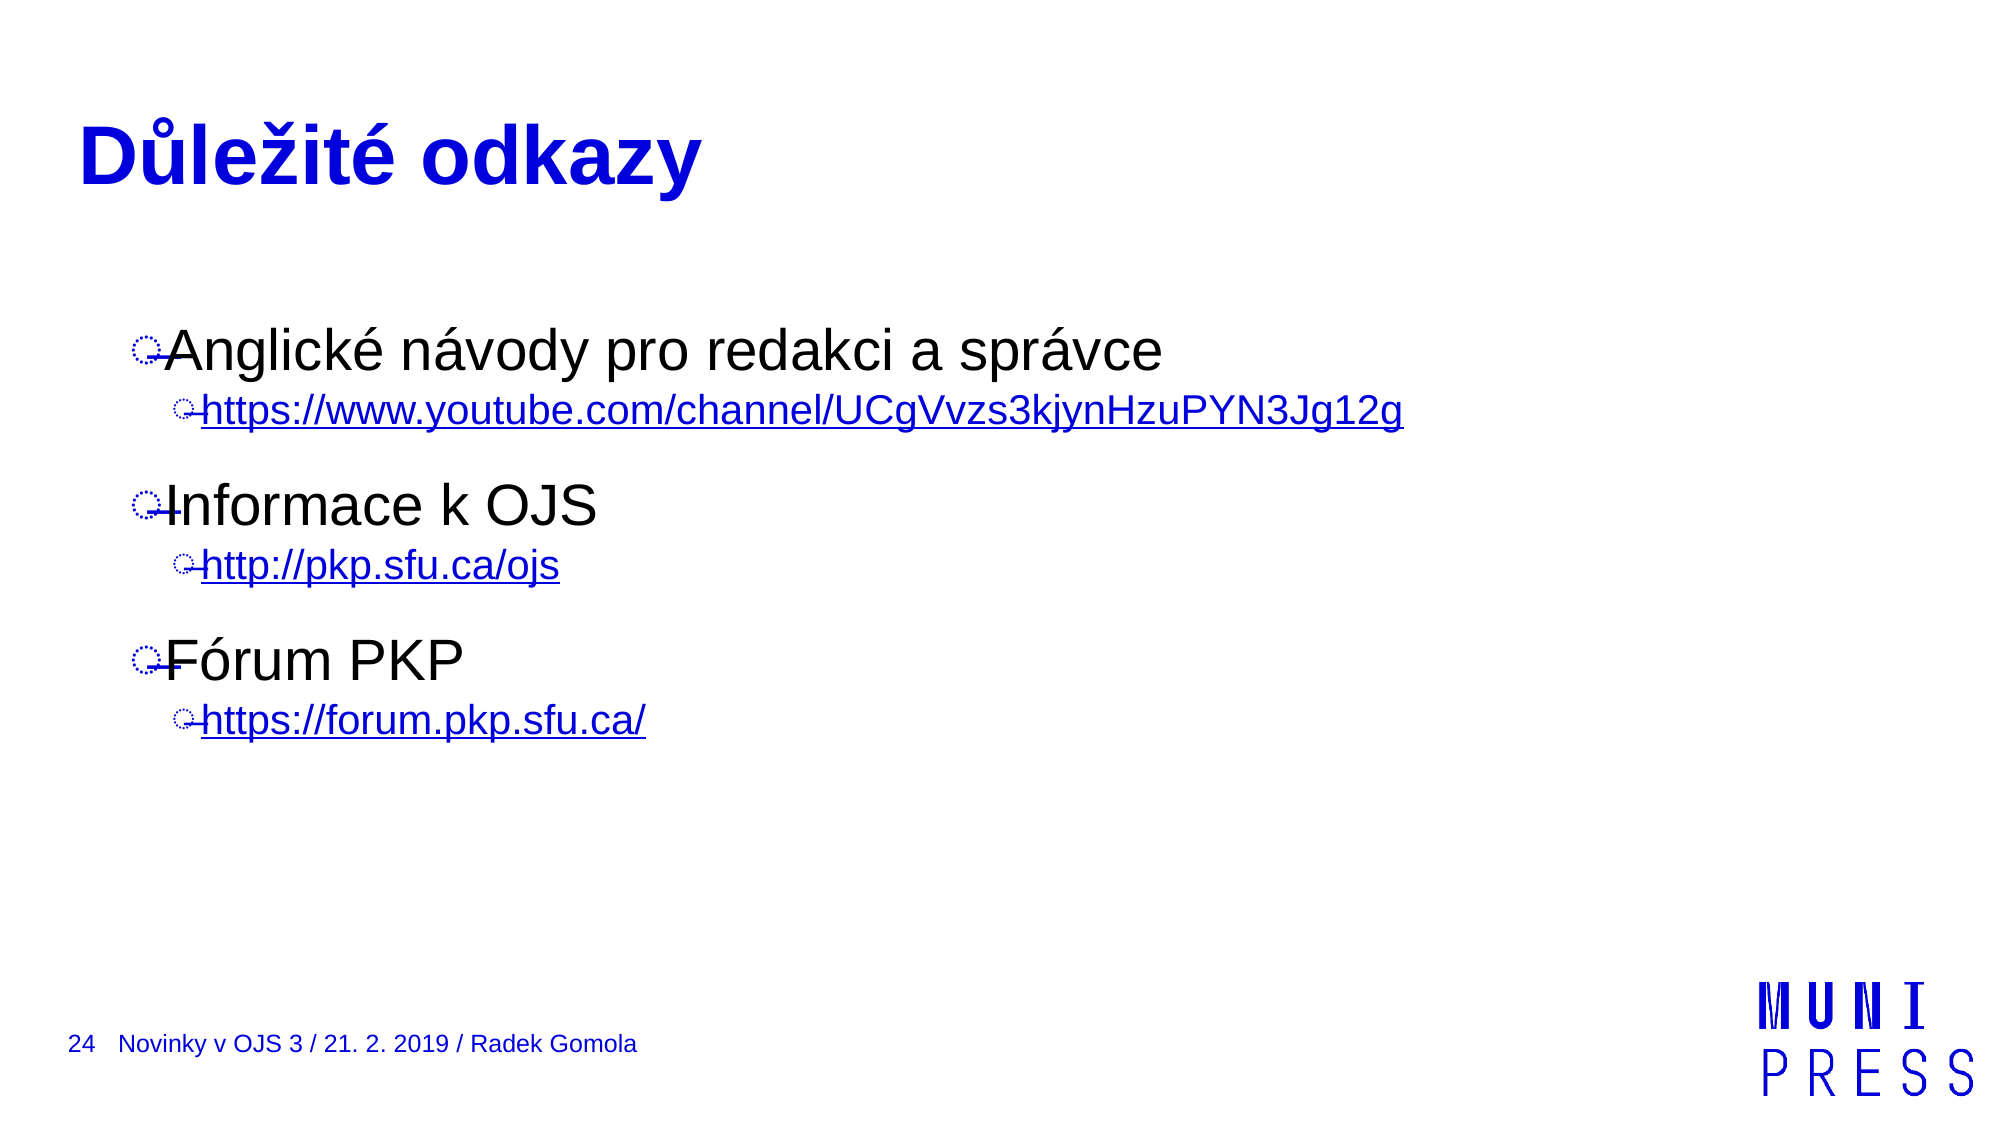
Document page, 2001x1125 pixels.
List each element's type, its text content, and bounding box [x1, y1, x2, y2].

list Anglické návody pro redakci a správce https://www.youtube.com/channel/UCgVvzs3kjynHzuPYN3Jg12g Informace k OJS http://pkp.sfu.ca/ojs Fórum PKP https://forum.pkp.sfu.ca/ [118, 277, 1883, 957]
slide_number 24 [67, 1021, 110, 1063]
footer Novinky v OJS 3 / 21. 2. 2019 / Radek Gomola [118, 1021, 1418, 1063]
title Důležité odkazy [78, 118, 1945, 193]
picture [1729, 952, 2001, 1125]
